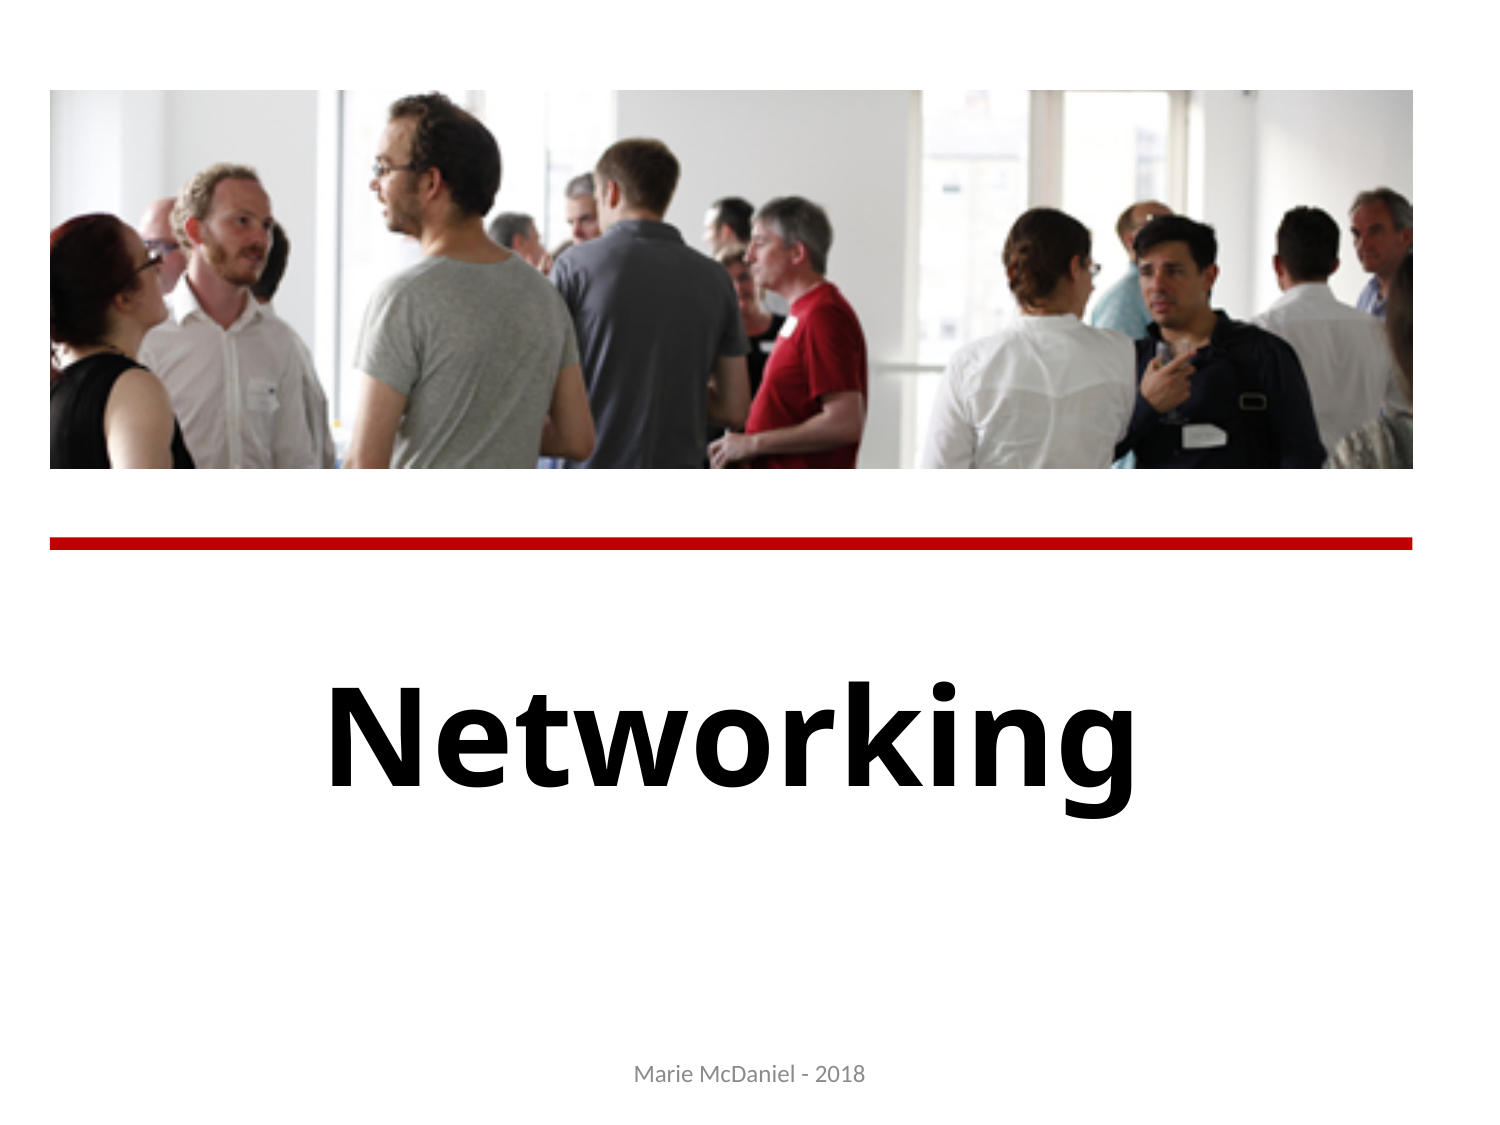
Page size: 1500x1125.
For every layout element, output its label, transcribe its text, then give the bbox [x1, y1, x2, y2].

title Networking [56, 637, 1407, 826]
text_box [48, 535, 1415, 552]
picture [49, 90, 1413, 469]
footer Marie McDaniel - 2018 [512, 1042, 988, 1103]
